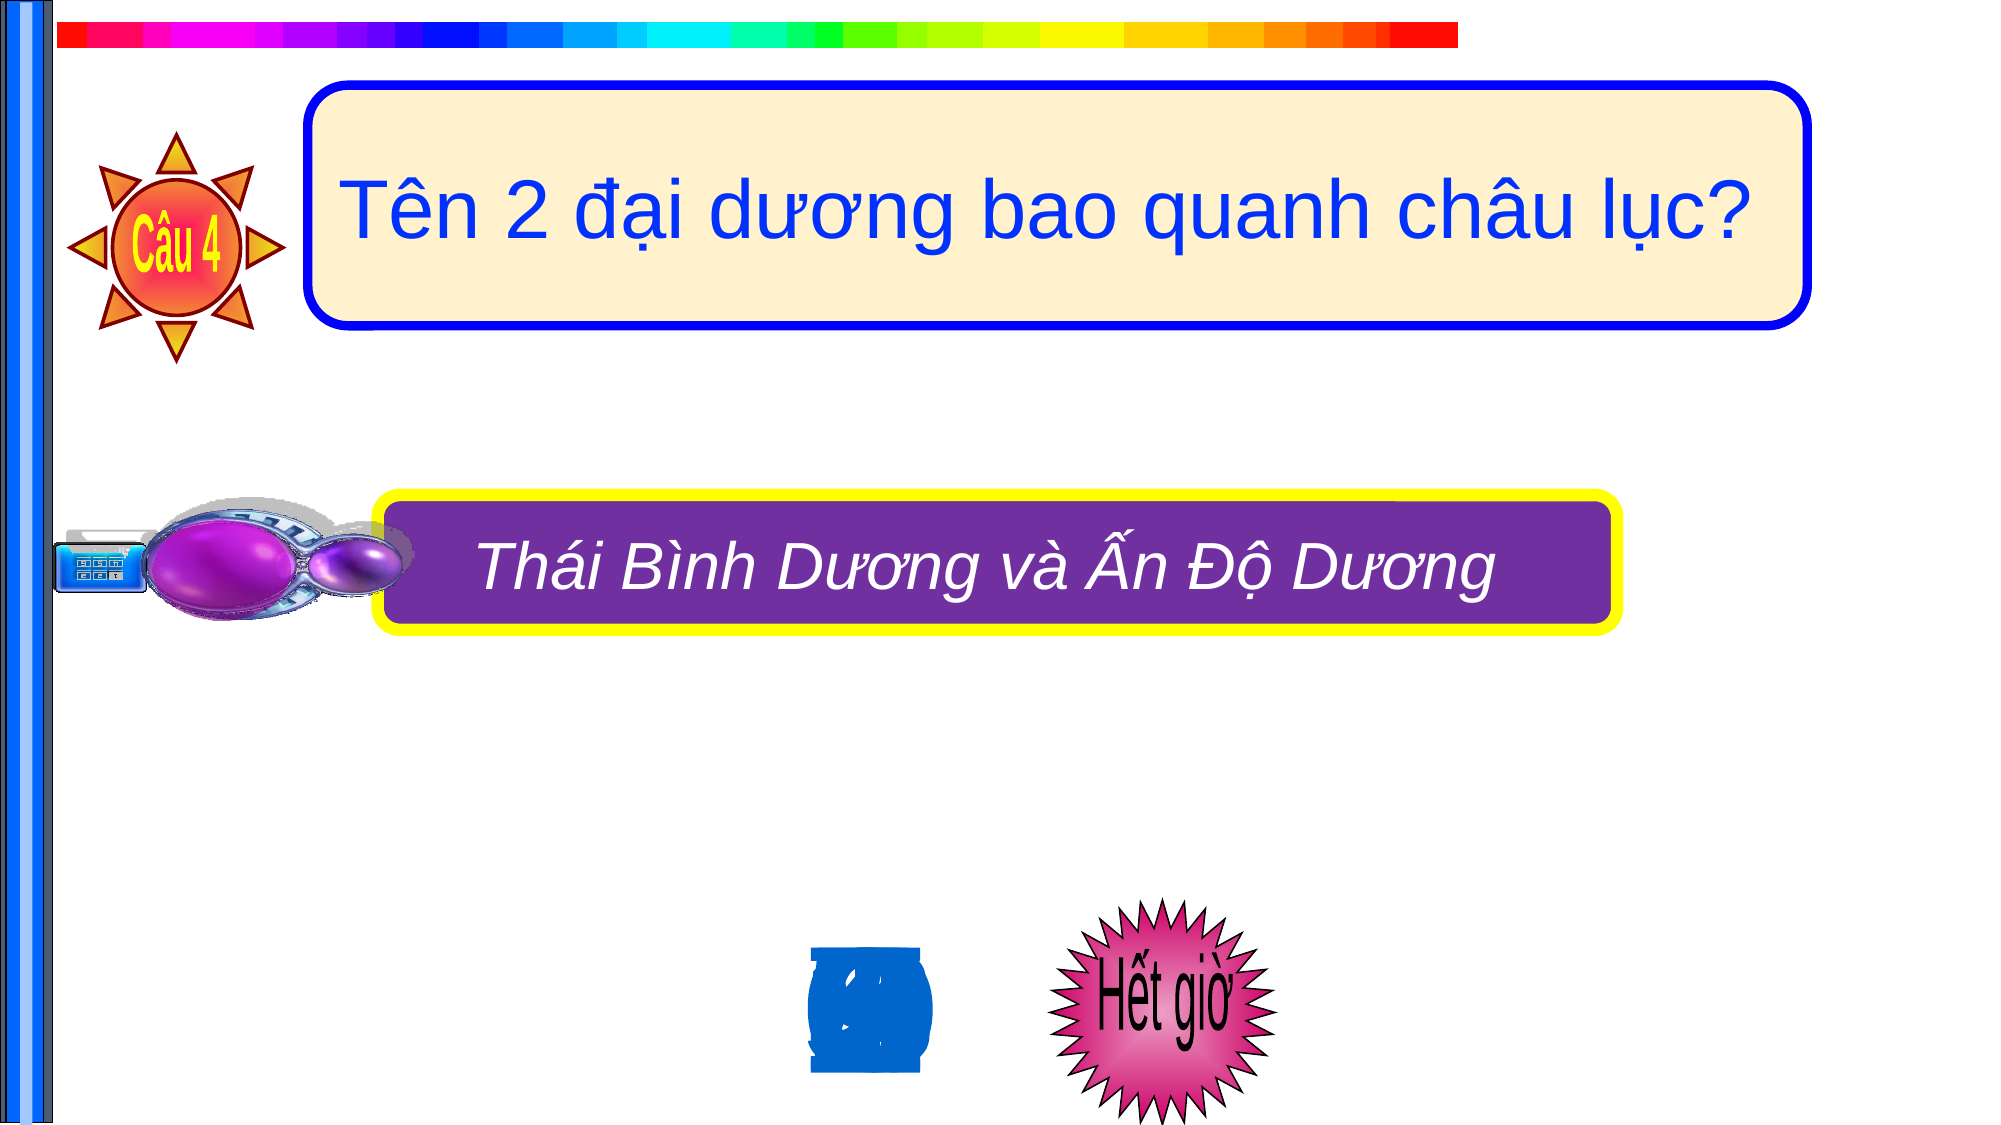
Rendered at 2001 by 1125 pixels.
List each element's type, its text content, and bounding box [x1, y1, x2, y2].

text_box [101, 286, 140, 328]
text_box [0, 0, 53, 1125]
text_box [213, 168, 252, 209]
text_box Tên 2 đại dương bao quanh châu lục? [307, 85, 1808, 326]
text_box [158, 322, 195, 361]
text_box [70, 228, 106, 268]
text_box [1049, 899, 1275, 1125]
picture [52, 509, 403, 620]
text_box Thái Bình Dương và Ấn Độ Dương [381, 494, 1618, 630]
picture [57, 22, 616, 48]
text_box [247, 228, 283, 268]
text_box [112, 179, 241, 316]
text_box [158, 135, 195, 173]
text_box [101, 168, 140, 209]
picture [648, 22, 1458, 48]
text_box [213, 286, 252, 328]
